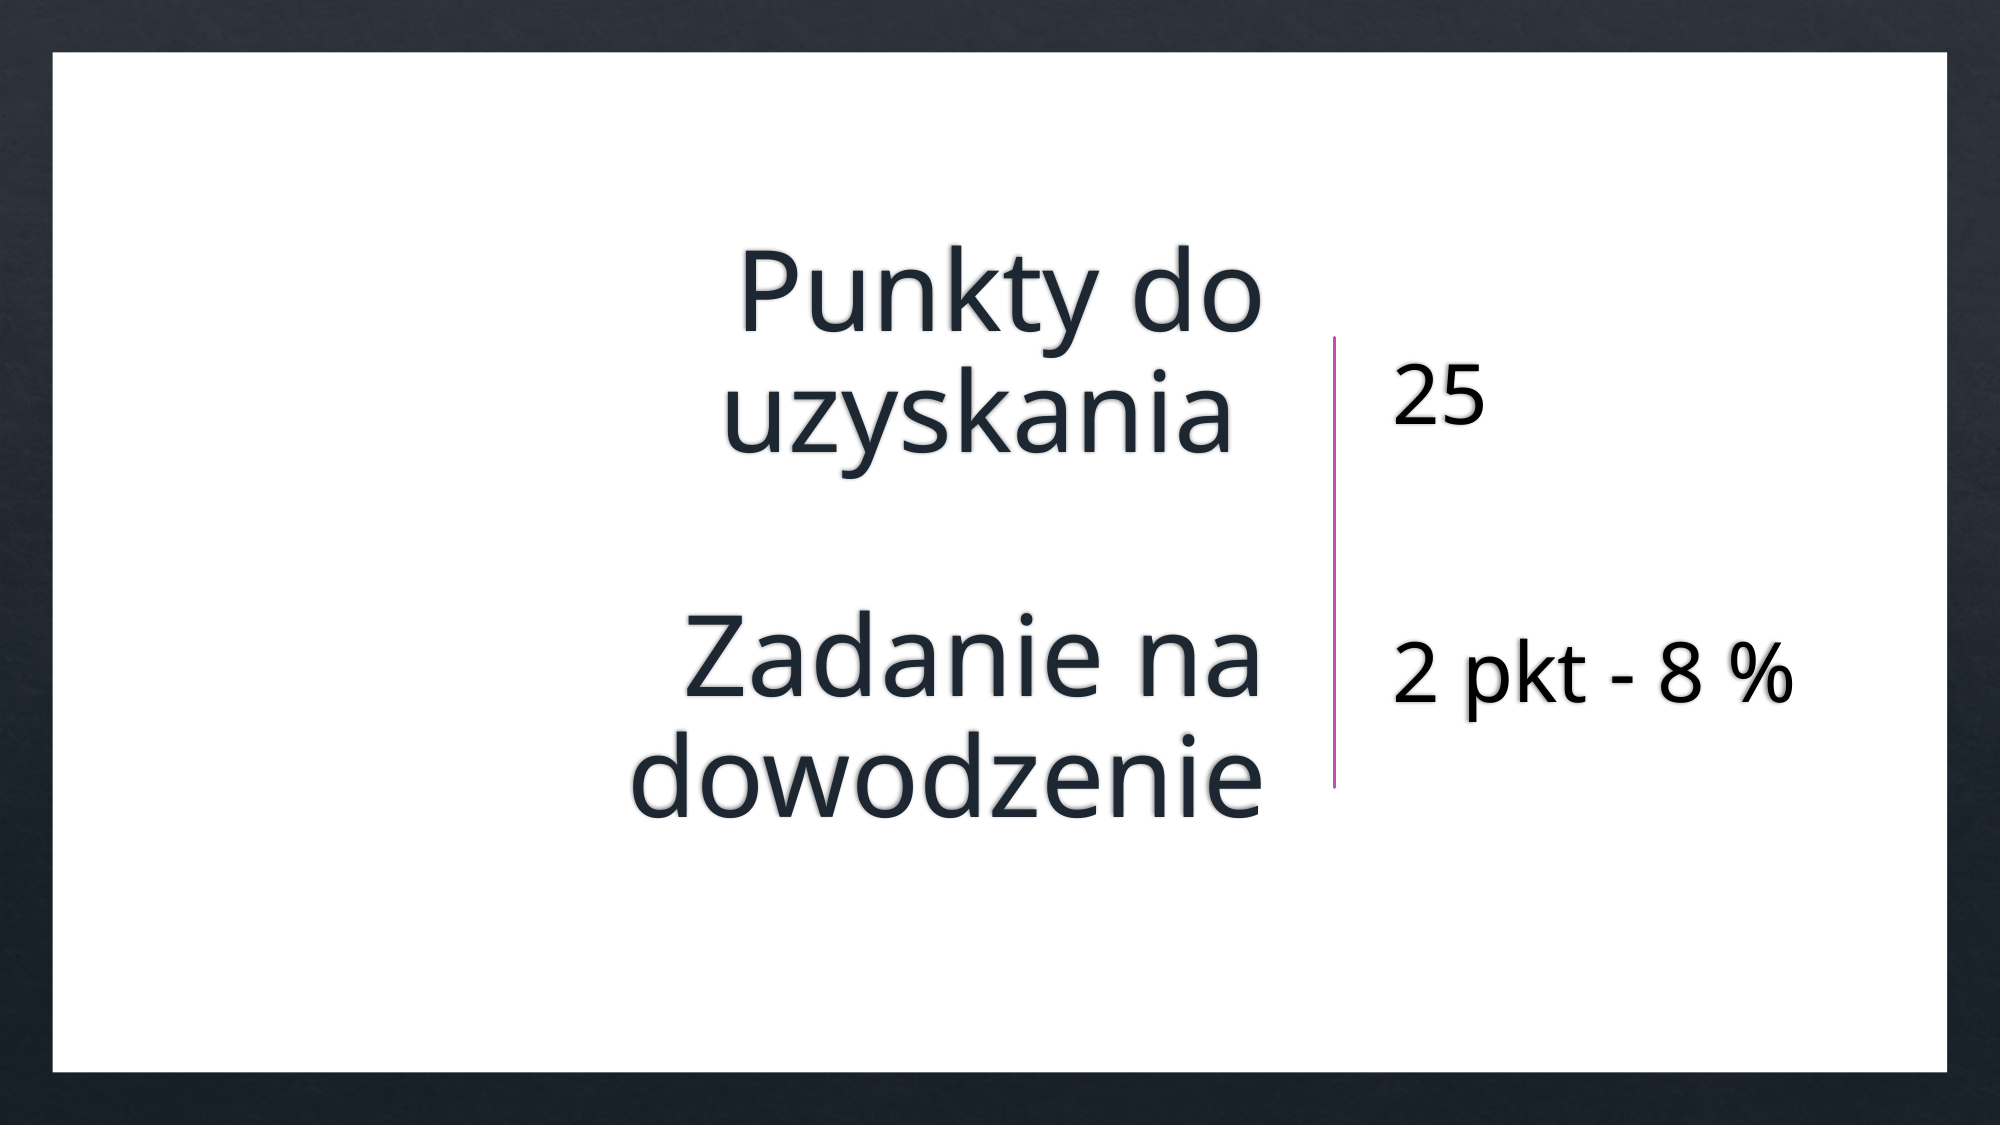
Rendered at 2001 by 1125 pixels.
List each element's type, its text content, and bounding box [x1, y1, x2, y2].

list 25 2 pkt - 8 % [1377, 212, 1841, 911]
text_box [0, 0, 2000, 1125]
title Punkty do uzyskania Zadanie na dowodzenie [151, 158, 1282, 918]
text_box [51, 51, 1948, 1074]
